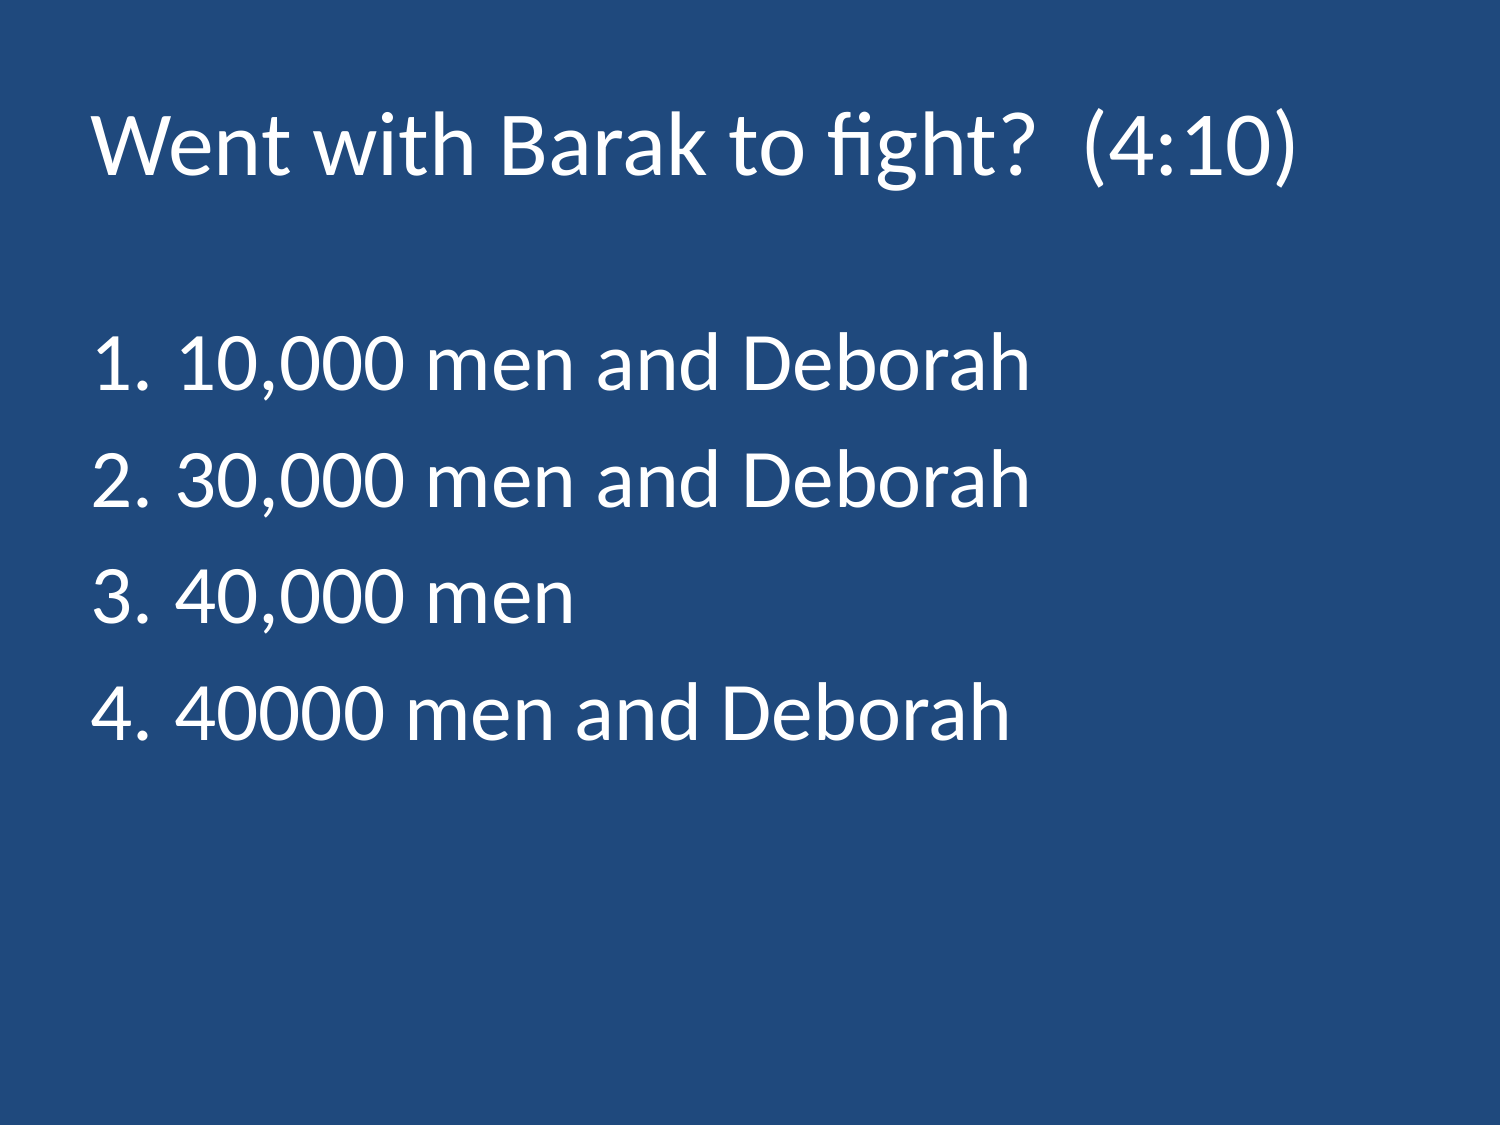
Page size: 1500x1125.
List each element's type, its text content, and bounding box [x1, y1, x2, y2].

list 10,000 men and Deborah 30,000 men and Deborah 40,000 men 40000 men and Deborah [75, 299, 1425, 1005]
title Went with Barak to fight? (4:10) [75, 45, 1425, 233]
